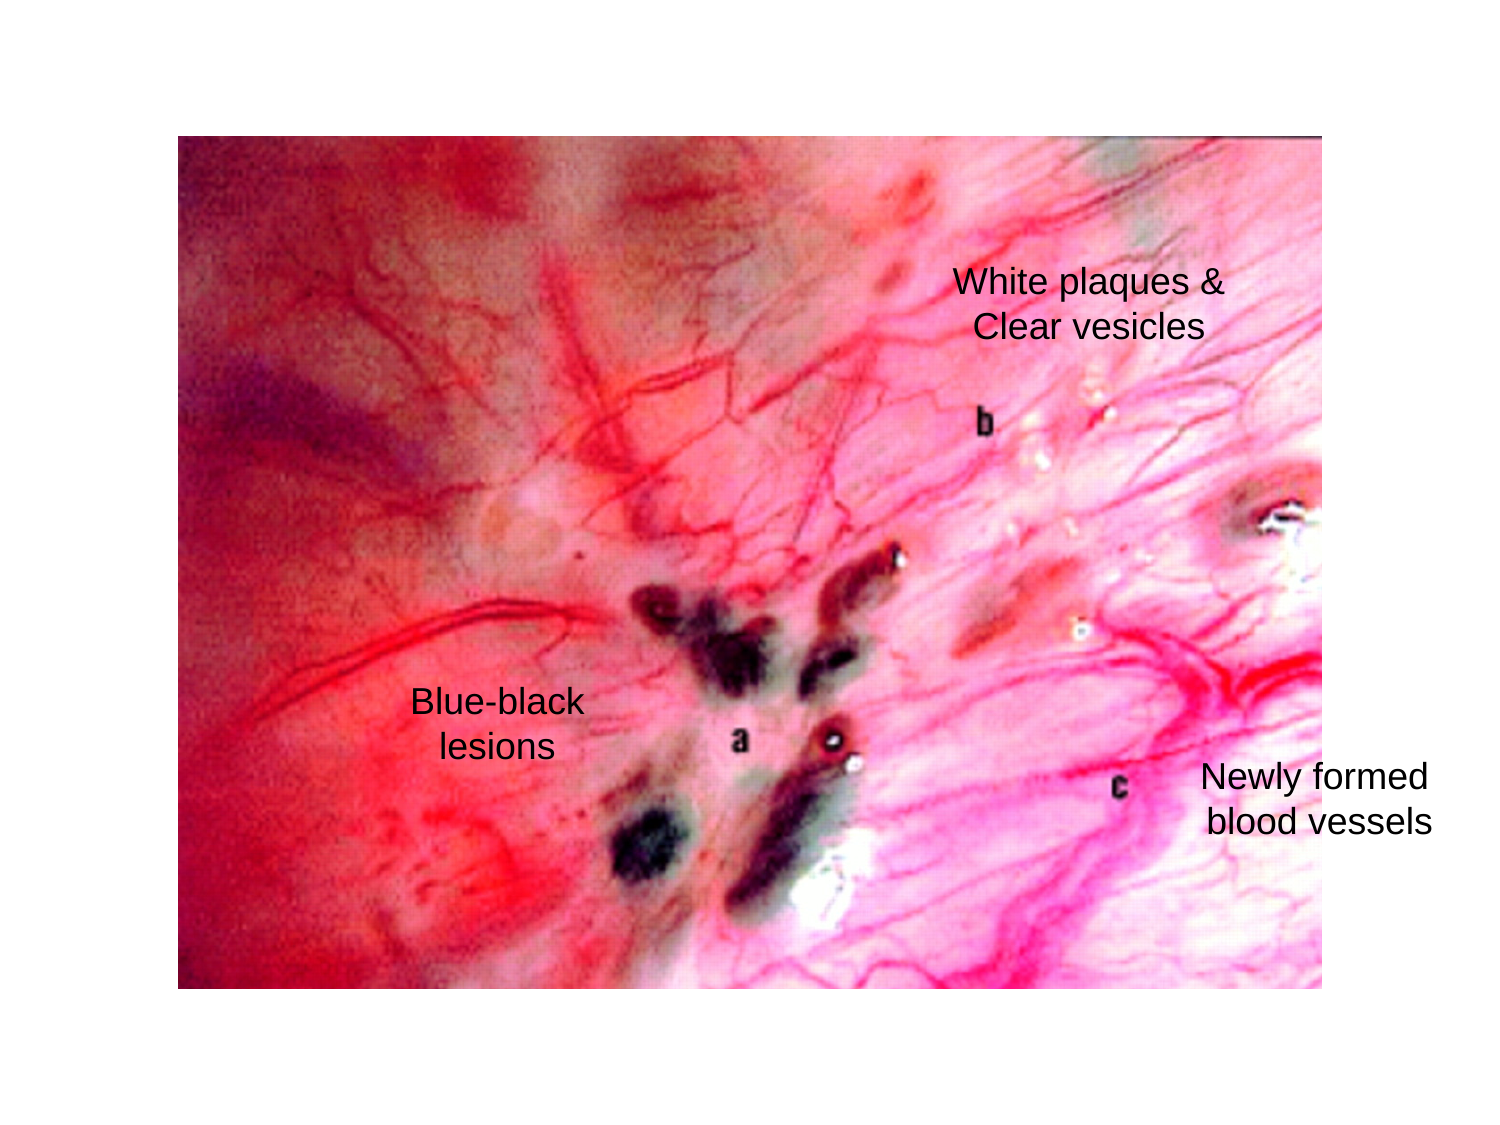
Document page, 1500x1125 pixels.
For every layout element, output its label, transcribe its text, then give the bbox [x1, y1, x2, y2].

picture [178, 136, 1322, 989]
text_box Newly formed blood vessels [1327, 744, 1455, 850]
